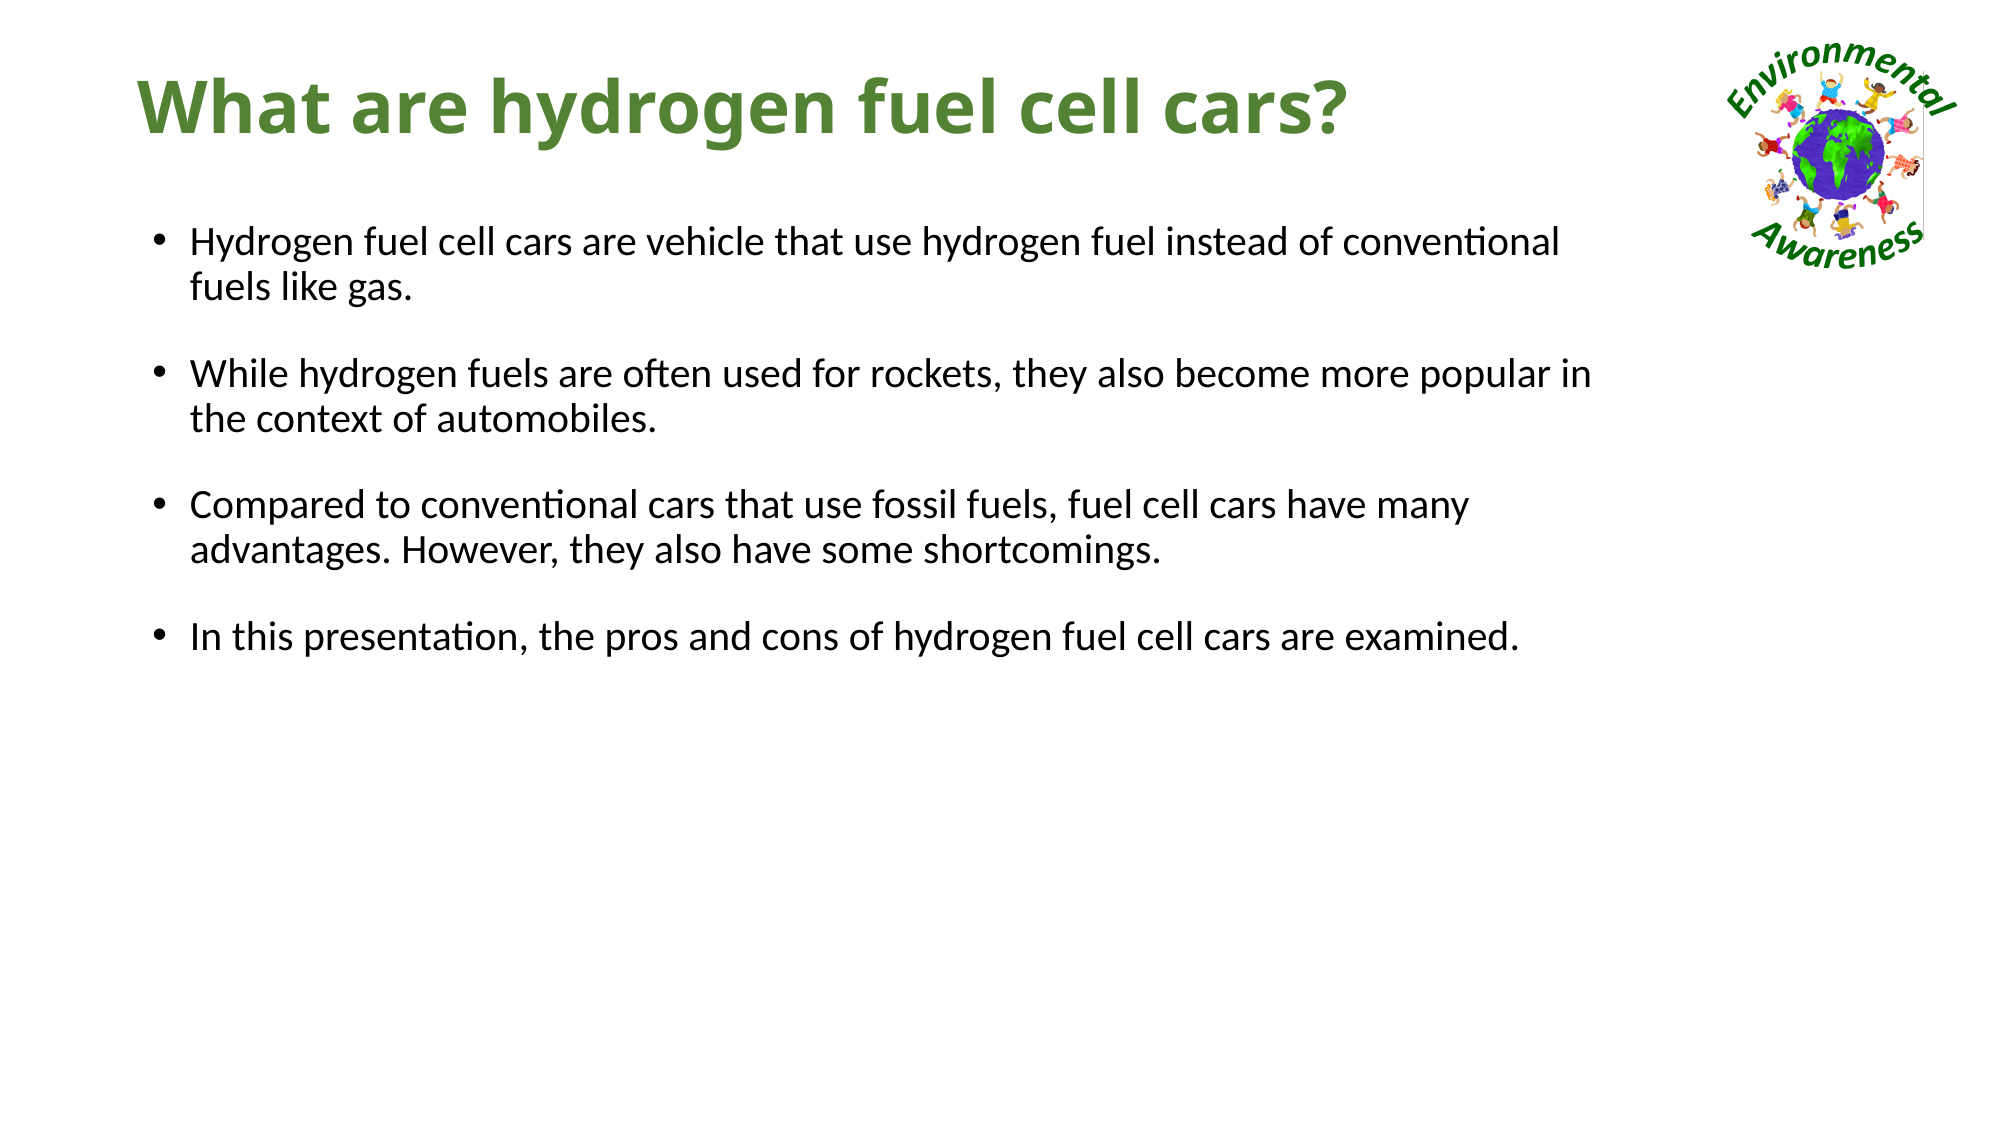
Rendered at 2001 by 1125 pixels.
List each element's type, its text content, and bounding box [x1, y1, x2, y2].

picture [1716, 35, 1962, 278]
title What are hydrogen fuel cell cars? [122, 59, 1650, 160]
list Hydrogen fuel cell cars are vehicle that use hydrogen fuel instead of conventional fuels like gas. While hydrogen fuels are often used for rockets, they also become more popular in the context of automobiles. Compared to conventional cars that use fossil fuels, fuel cell cars have many advantages. However, they also have some shortcomings. In this presentation, the pros and cons of hydrogen fuel cell cars are examined. [137, 212, 1650, 1021]
